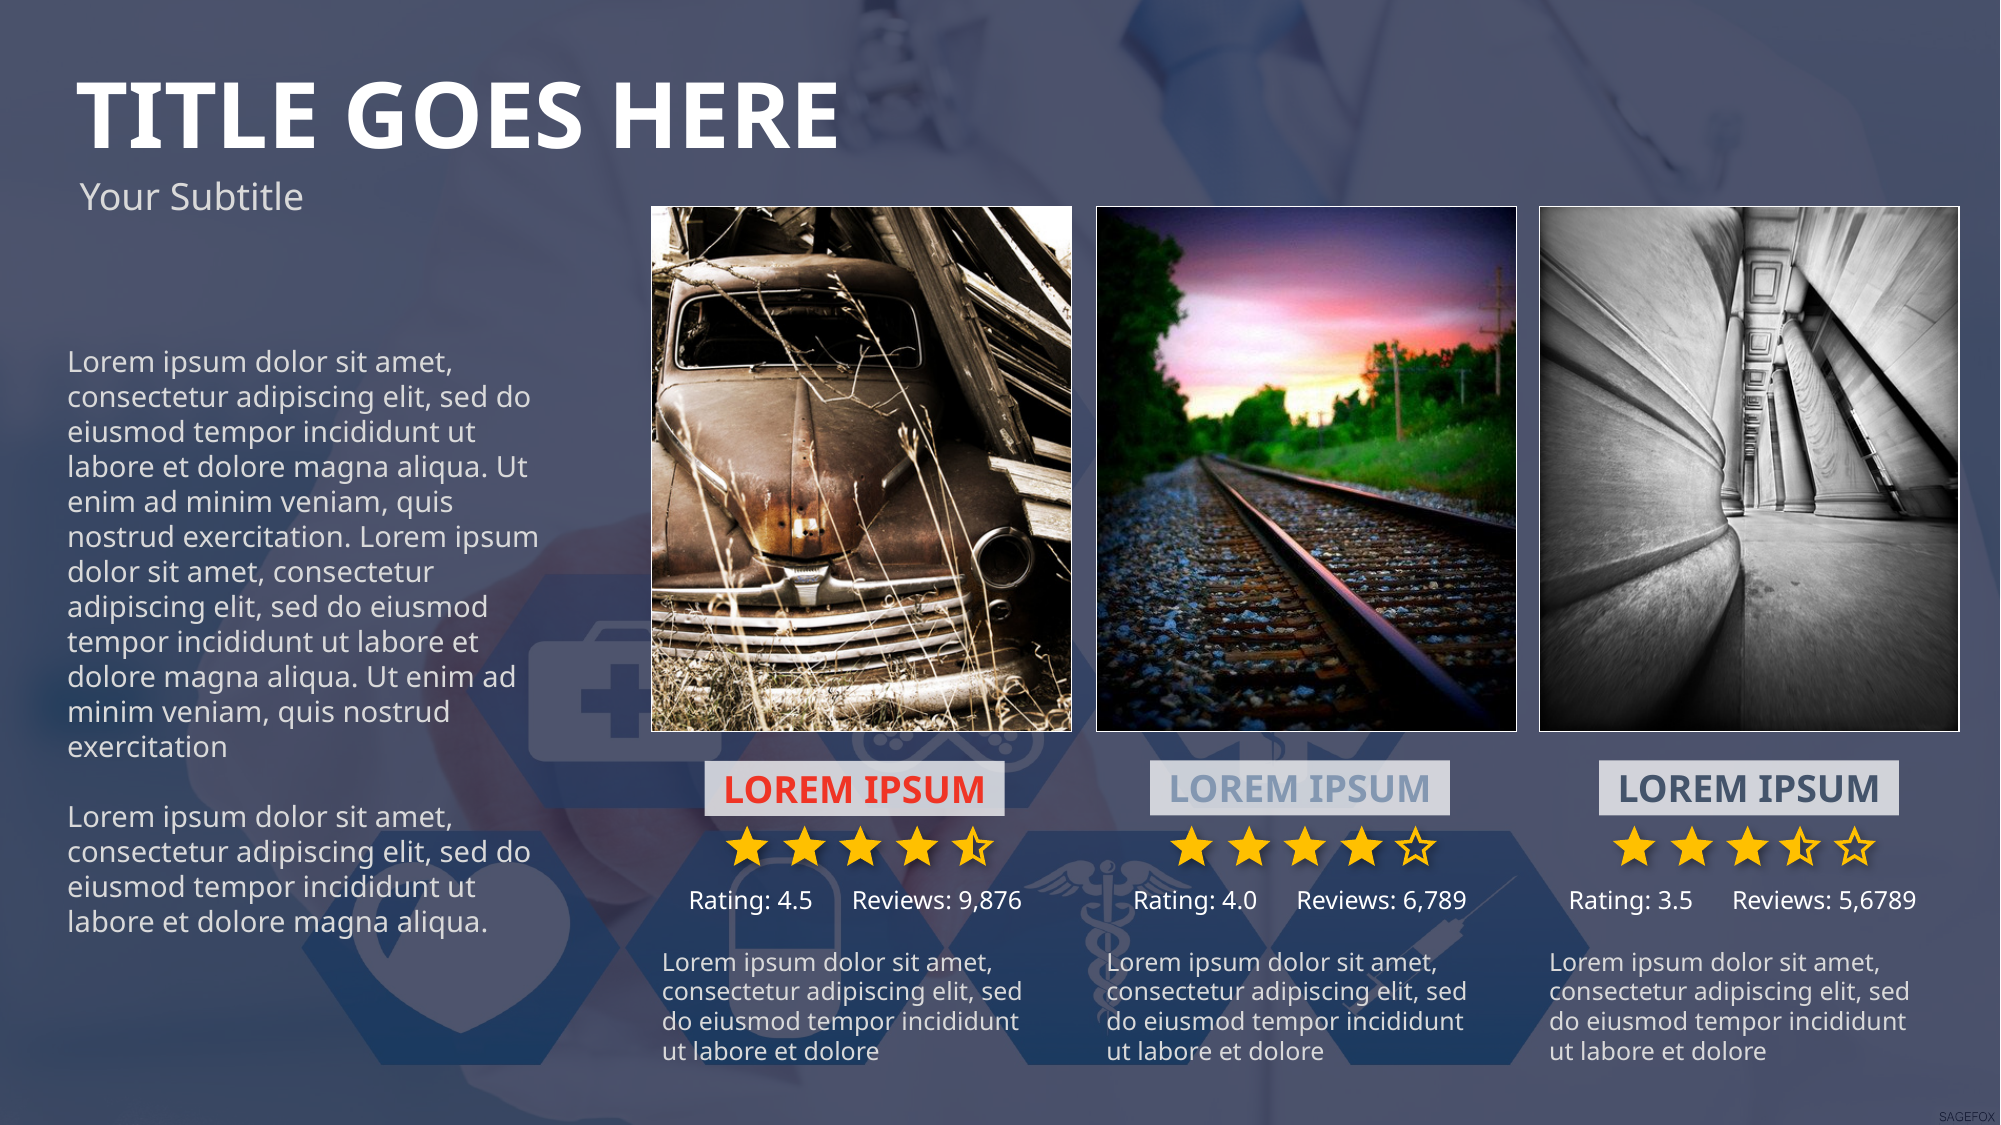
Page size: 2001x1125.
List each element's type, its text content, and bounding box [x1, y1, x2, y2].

text_box [1538, 206, 1960, 733]
text_box [1283, 825, 1327, 866]
text_box [1394, 825, 1437, 866]
text_box [1095, 206, 1517, 733]
text_box [895, 825, 939, 866]
text_box [783, 825, 826, 866]
text_box [838, 825, 882, 866]
text_box Lorem ipsum dolor sit amet, consectetur adipiscing elit, sed do eiusmod tempor incididunt ut labore et dolore [1096, 940, 1504, 1071]
text_box [1778, 825, 1822, 866]
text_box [60, 49, 1020, 227]
text_box Lorem ipsum dolor sit amet, consectetur adipiscing elit, sed do eiusmod tempor incididunt ut labore et dolore magna aliqua. Ut enim ad minim veniam, quis nostrud exercitation. Lorem ipsum dolor sit amet, consectetur adipiscing elit, sed do eiusmod tempor incididunt ut labore et dolore magna aliqua. Ut enim ad minim veniam, quis nostrud exercitation Lorem ipsum dolor sit amet, consectetur adipiscing elit, sed do eiusmod tempor incididunt ut labore et dolore magna aliqua. [52, 336, 575, 946]
text_box LOREM IPSUM [1599, 760, 1899, 816]
text_box [1726, 825, 1769, 866]
text_box [1340, 825, 1383, 866]
text_box Rating: 4.5 Reviews: 9,876 [651, 877, 1060, 922]
text_box Lorem ipsum dolor sit amet, consectetur adipiscing elit, sed do eiusmod tempor incididunt ut labore et dolore [1539, 940, 1947, 1071]
text_box [951, 825, 995, 866]
text_box [1612, 825, 1656, 866]
text_box LOREM IPSUM [1150, 760, 1450, 816]
text_box LOREM IPSUM [704, 760, 1005, 816]
text_box [1833, 825, 1876, 866]
text_box [1670, 825, 1714, 866]
text_box Rating: 4.0 Reviews: 6,789 [1096, 877, 1504, 922]
text_box Lorem ipsum dolor sit amet, consectetur adipiscing elit, sed do eiusmod tempor incididunt ut labore et dolore [651, 940, 1060, 1071]
text_box [725, 825, 769, 866]
text_box [1227, 825, 1271, 866]
text_box [651, 206, 1073, 733]
text_box Rating: 3.5 Reviews: 5,6789 [1539, 877, 1947, 922]
text_box [1170, 825, 1213, 866]
